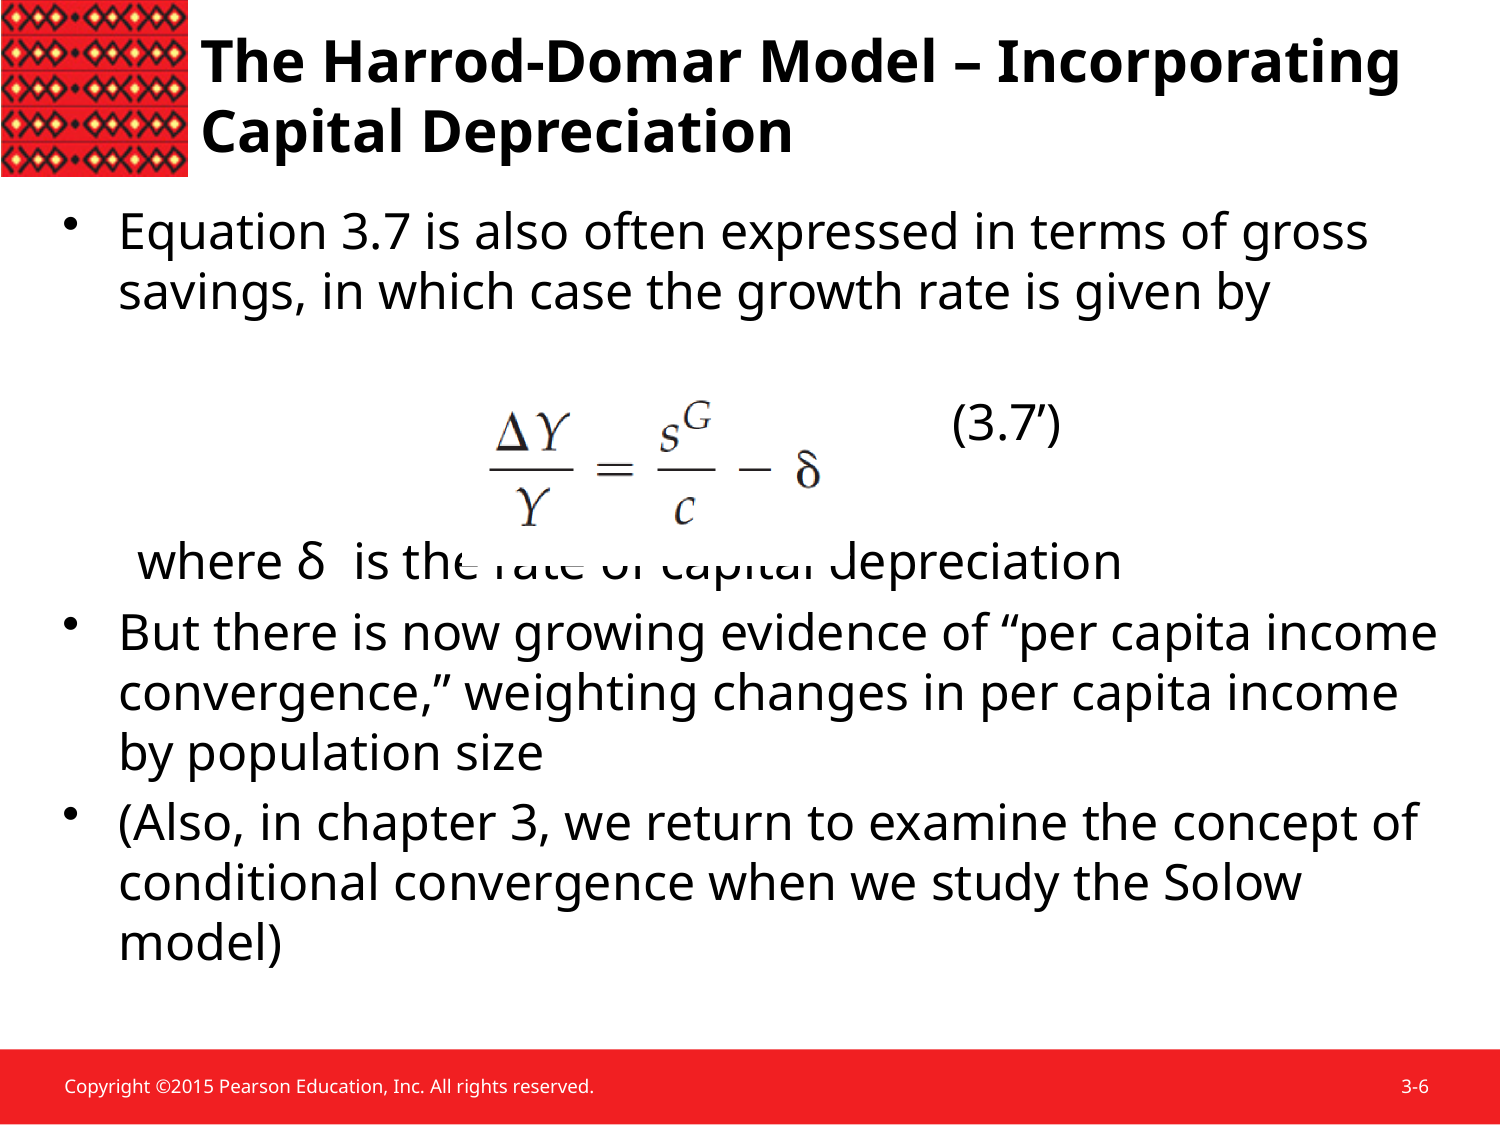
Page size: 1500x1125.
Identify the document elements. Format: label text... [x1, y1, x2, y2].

picture [462, 374, 851, 566]
text_box The Harrod-Domar Model – Incorporating Capital Depreciation [200, 0, 1500, 188]
list Equation 3.7 is also often expressed in terms of gross savings, in which case the growth rate is given by (3.7’) where δ is the rate of capital depreciation But there is now growing evidence of “per capita income convergence,” weighting changes in per capita income by population size (Also, in chapter 3, we return to examine the concept of conditional convergence when we study the Solow model) [62, 200, 1450, 1013]
picture [1, 0, 188, 177]
